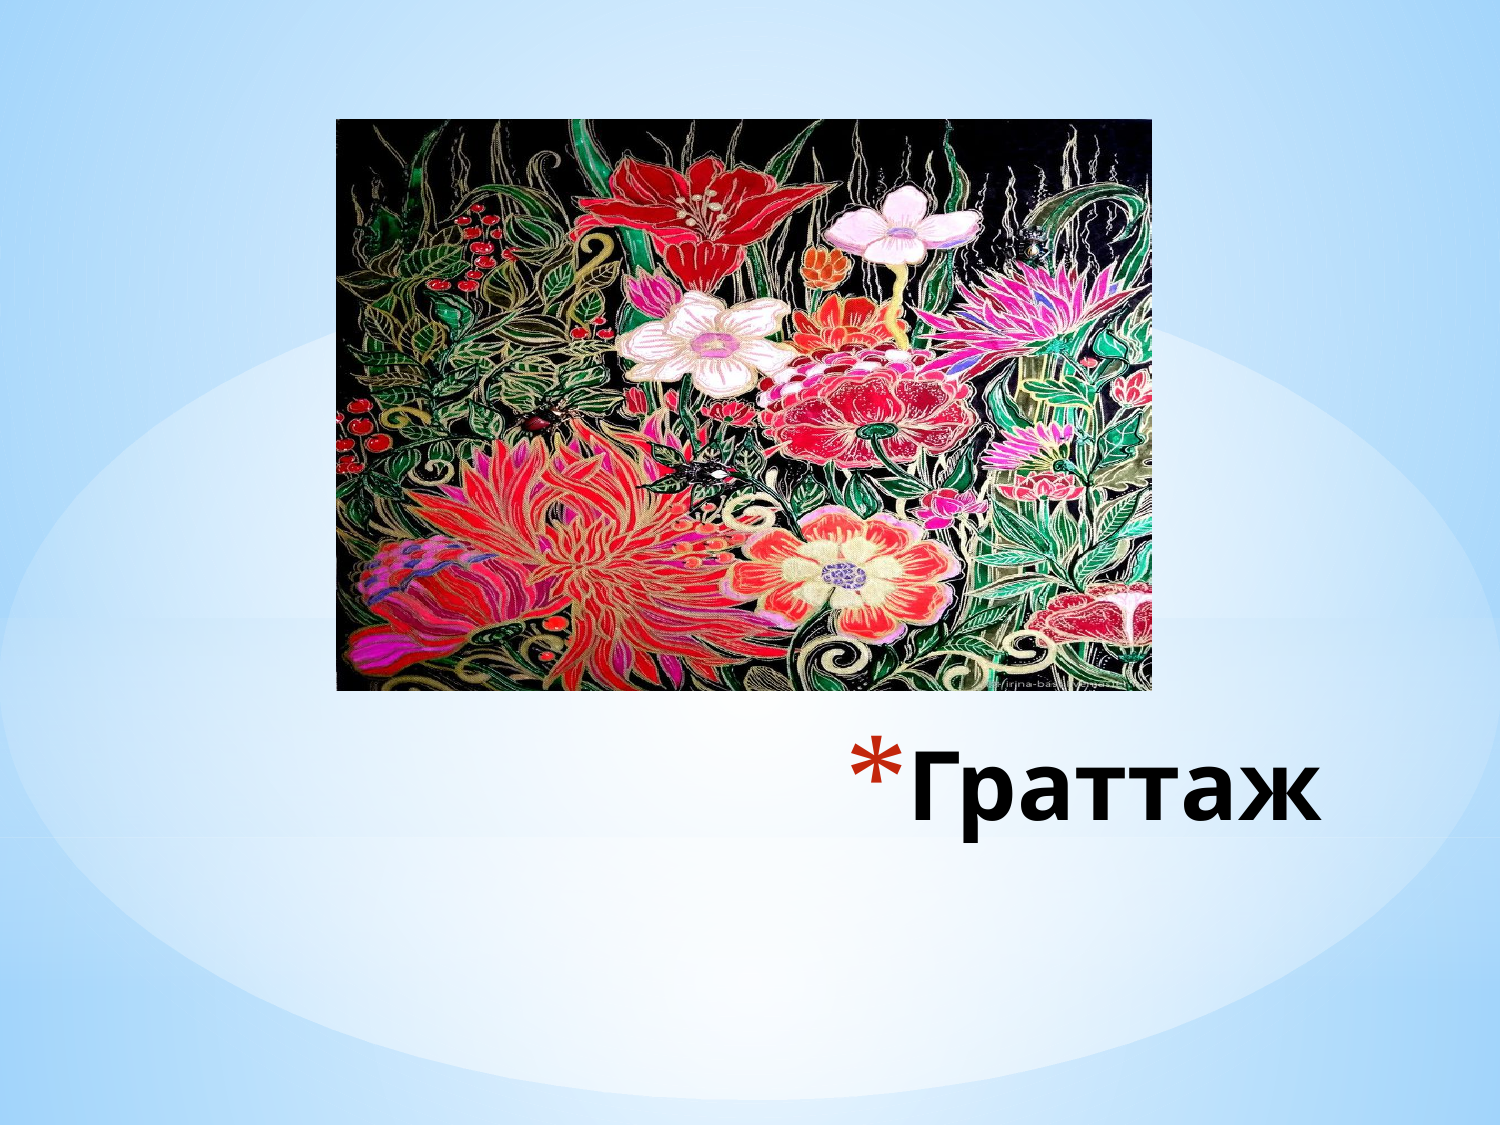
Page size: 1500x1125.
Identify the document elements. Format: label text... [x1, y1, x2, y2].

title Граттаж [294, 717, 1363, 905]
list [336, 119, 1152, 691]
